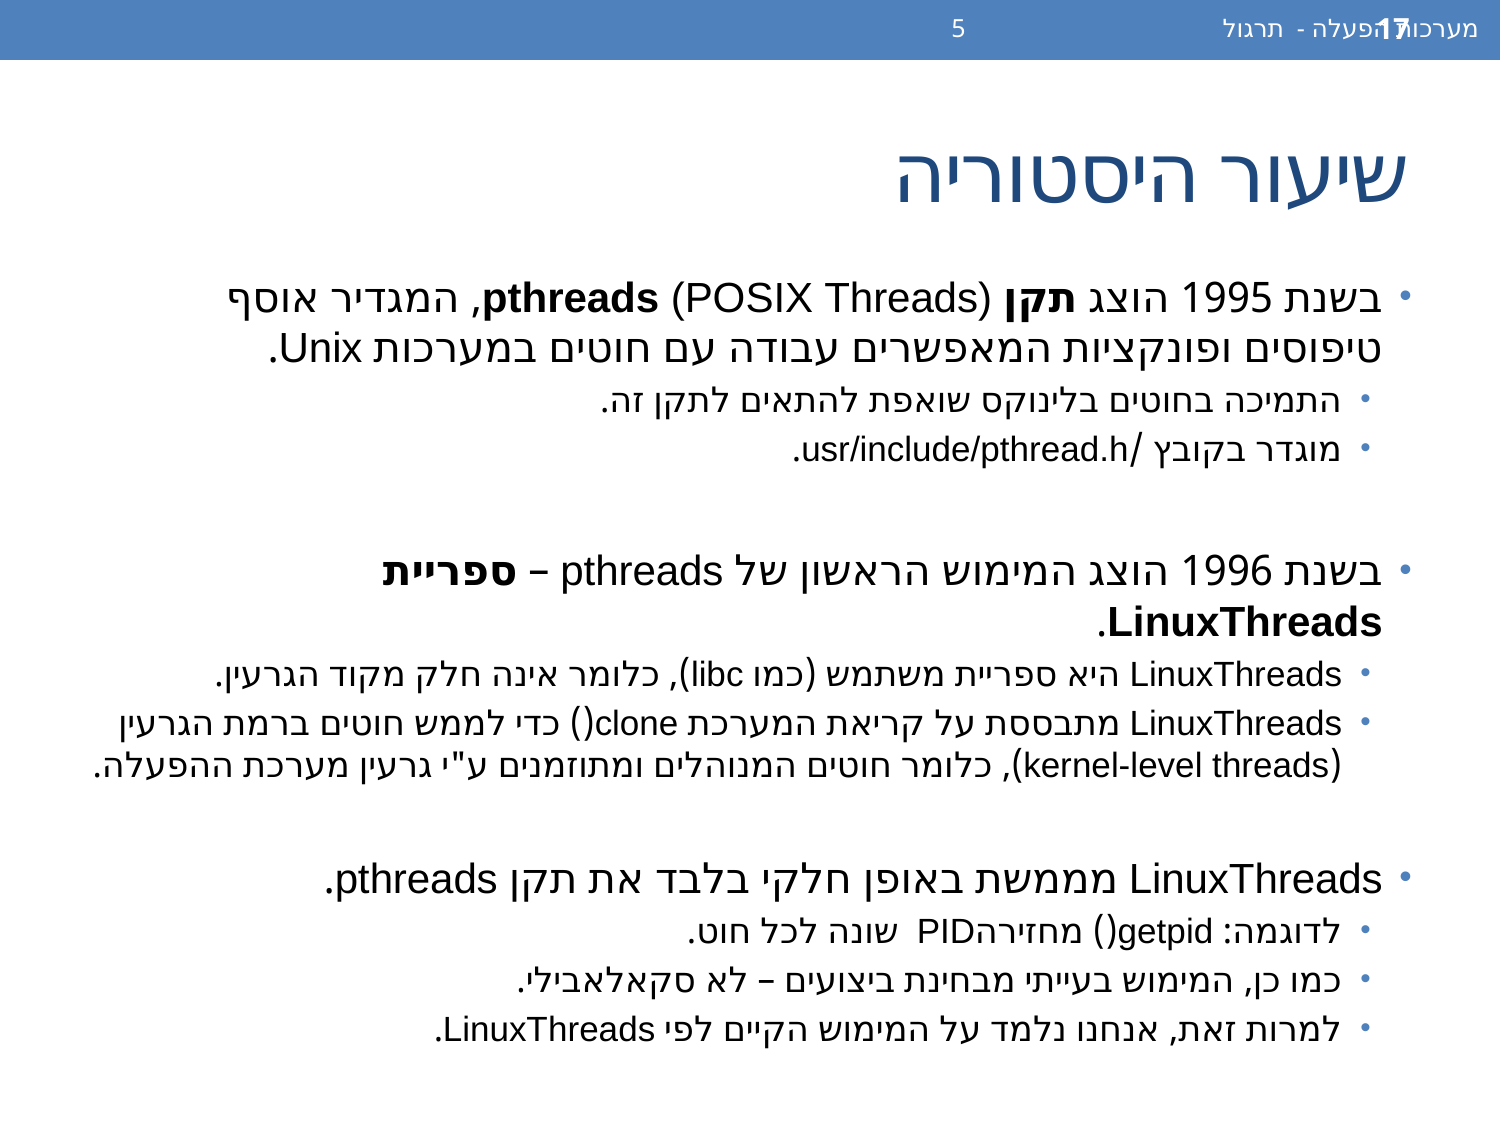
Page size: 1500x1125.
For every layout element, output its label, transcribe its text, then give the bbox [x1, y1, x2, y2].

slide_number 17 [1250, 3, 1425, 57]
list בשנת 1995 הוצג תקן pthreads (POSIX Threads), המגדיר אוסף טיפוסים ופונקציות המאפשרים עבודה עם חוטים במערכות Unix. התמיכה בחוטים בלינוקס שואפת להתאים לתקן זה. מוגדר בקובץ /usr/include/pthread.h. בשנת 1996 הוצג המימוש הראשון של pthreads – ספריית LinuxThreads. LinuxThreads היא ספריית משתמש (כמו libc), כלומר אינה חלק מקוד הגרעין. LinuxThreads מתבססת על קריאת המערכת clone() כדי לממש חוטים ברמת הגרעין (kernel-level threads), כלומר חוטים המנוהלים ומתוזמנים ע"י גרעין מערכת ההפעלה. LinuxThreads מממשת באופן חלקי בלבד את תקן pthreads. לדוגמה: getpid() מחזירהPID שונה לכל חוט. כמו כן, המימוש בעייתי מבחינת ביצועים – לא סקאלאבילי. למרות זאת, אנחנו נלמד על המימוש הקיים לפי LinuxThreads. [75, 262, 1425, 1063]
footer מערכות הפעלה - תרגול 5 [562, 3, 1238, 57]
title שיעור היסטוריה [75, 87, 1425, 250]
